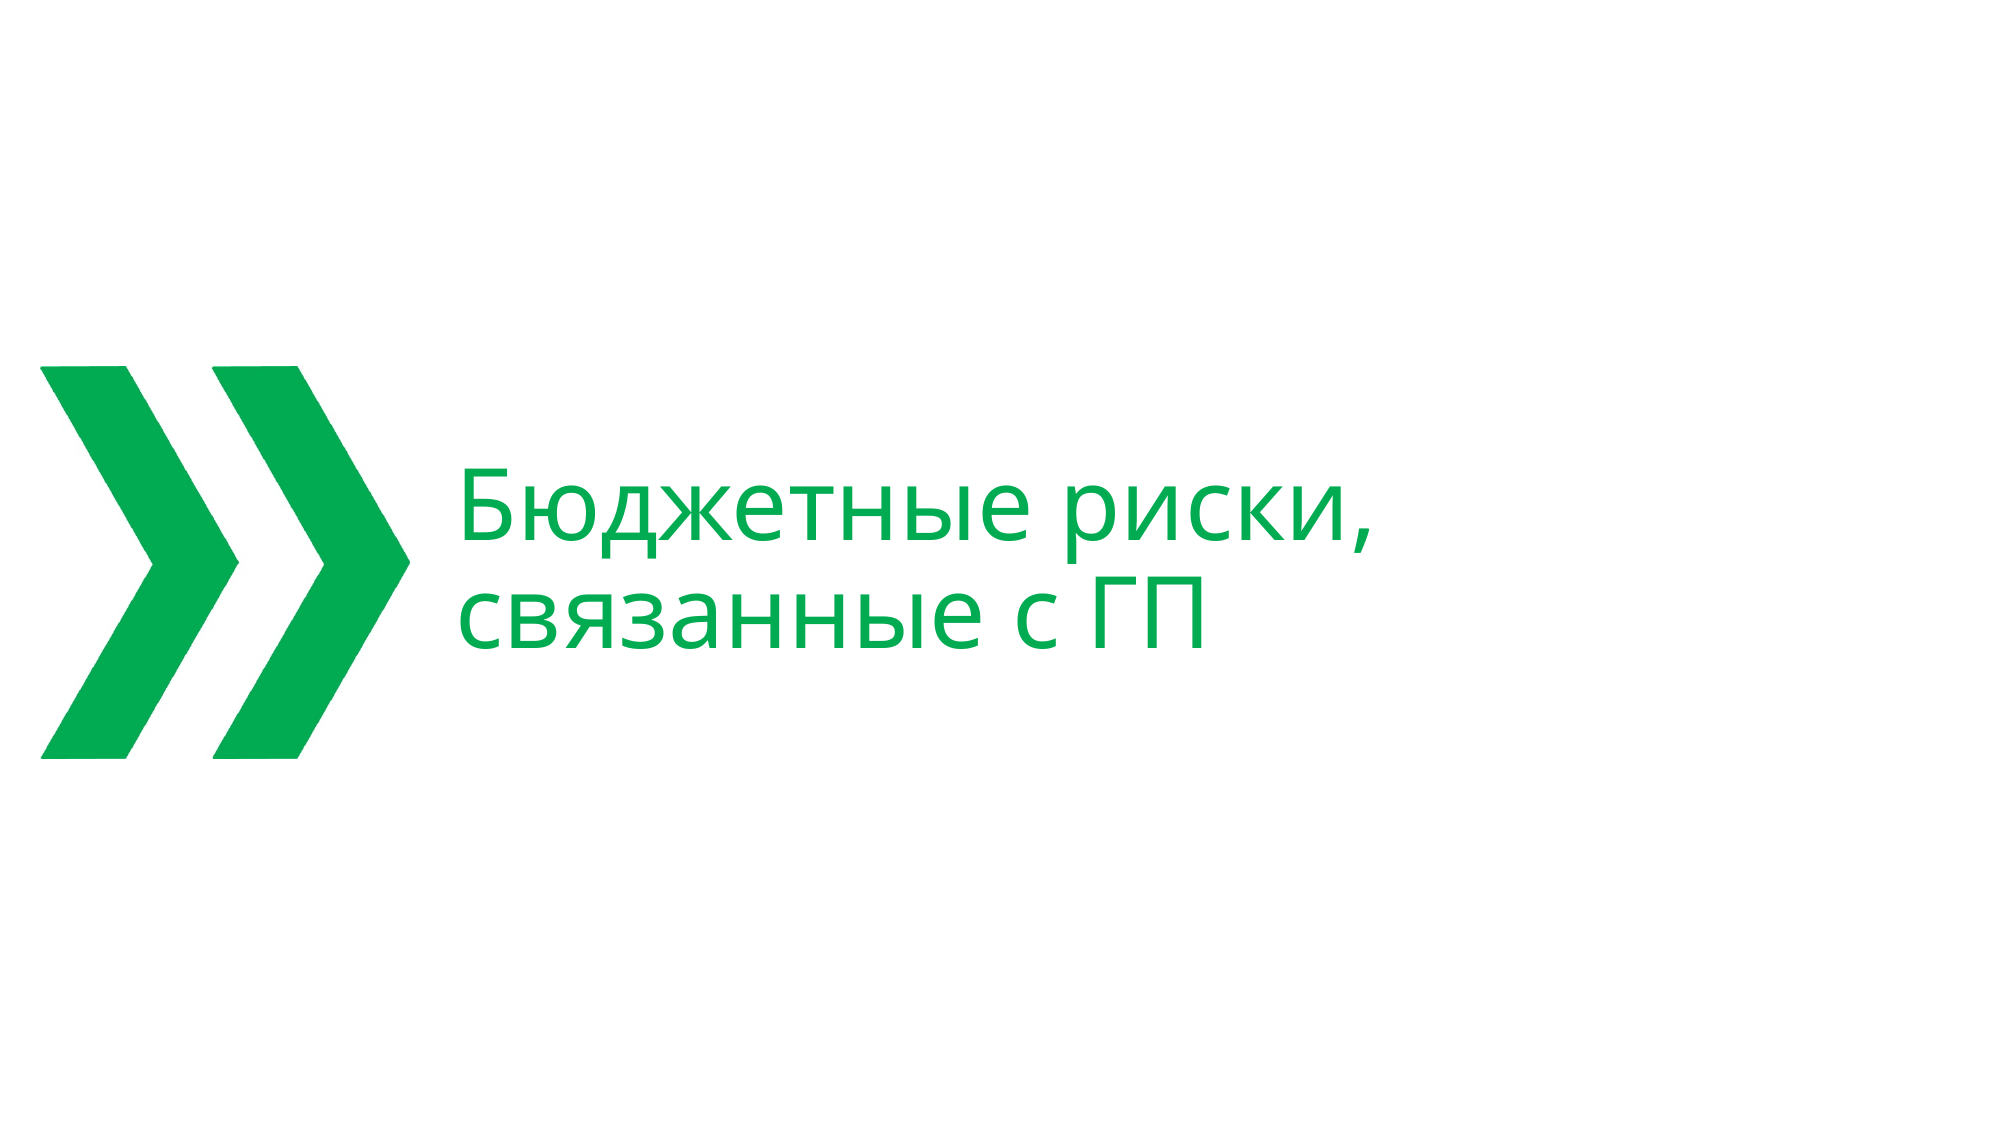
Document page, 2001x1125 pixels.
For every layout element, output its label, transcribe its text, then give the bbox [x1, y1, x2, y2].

title Бюджетные риски, связанные с ГП [440, 366, 1941, 759]
picture [40, 366, 410, 759]
